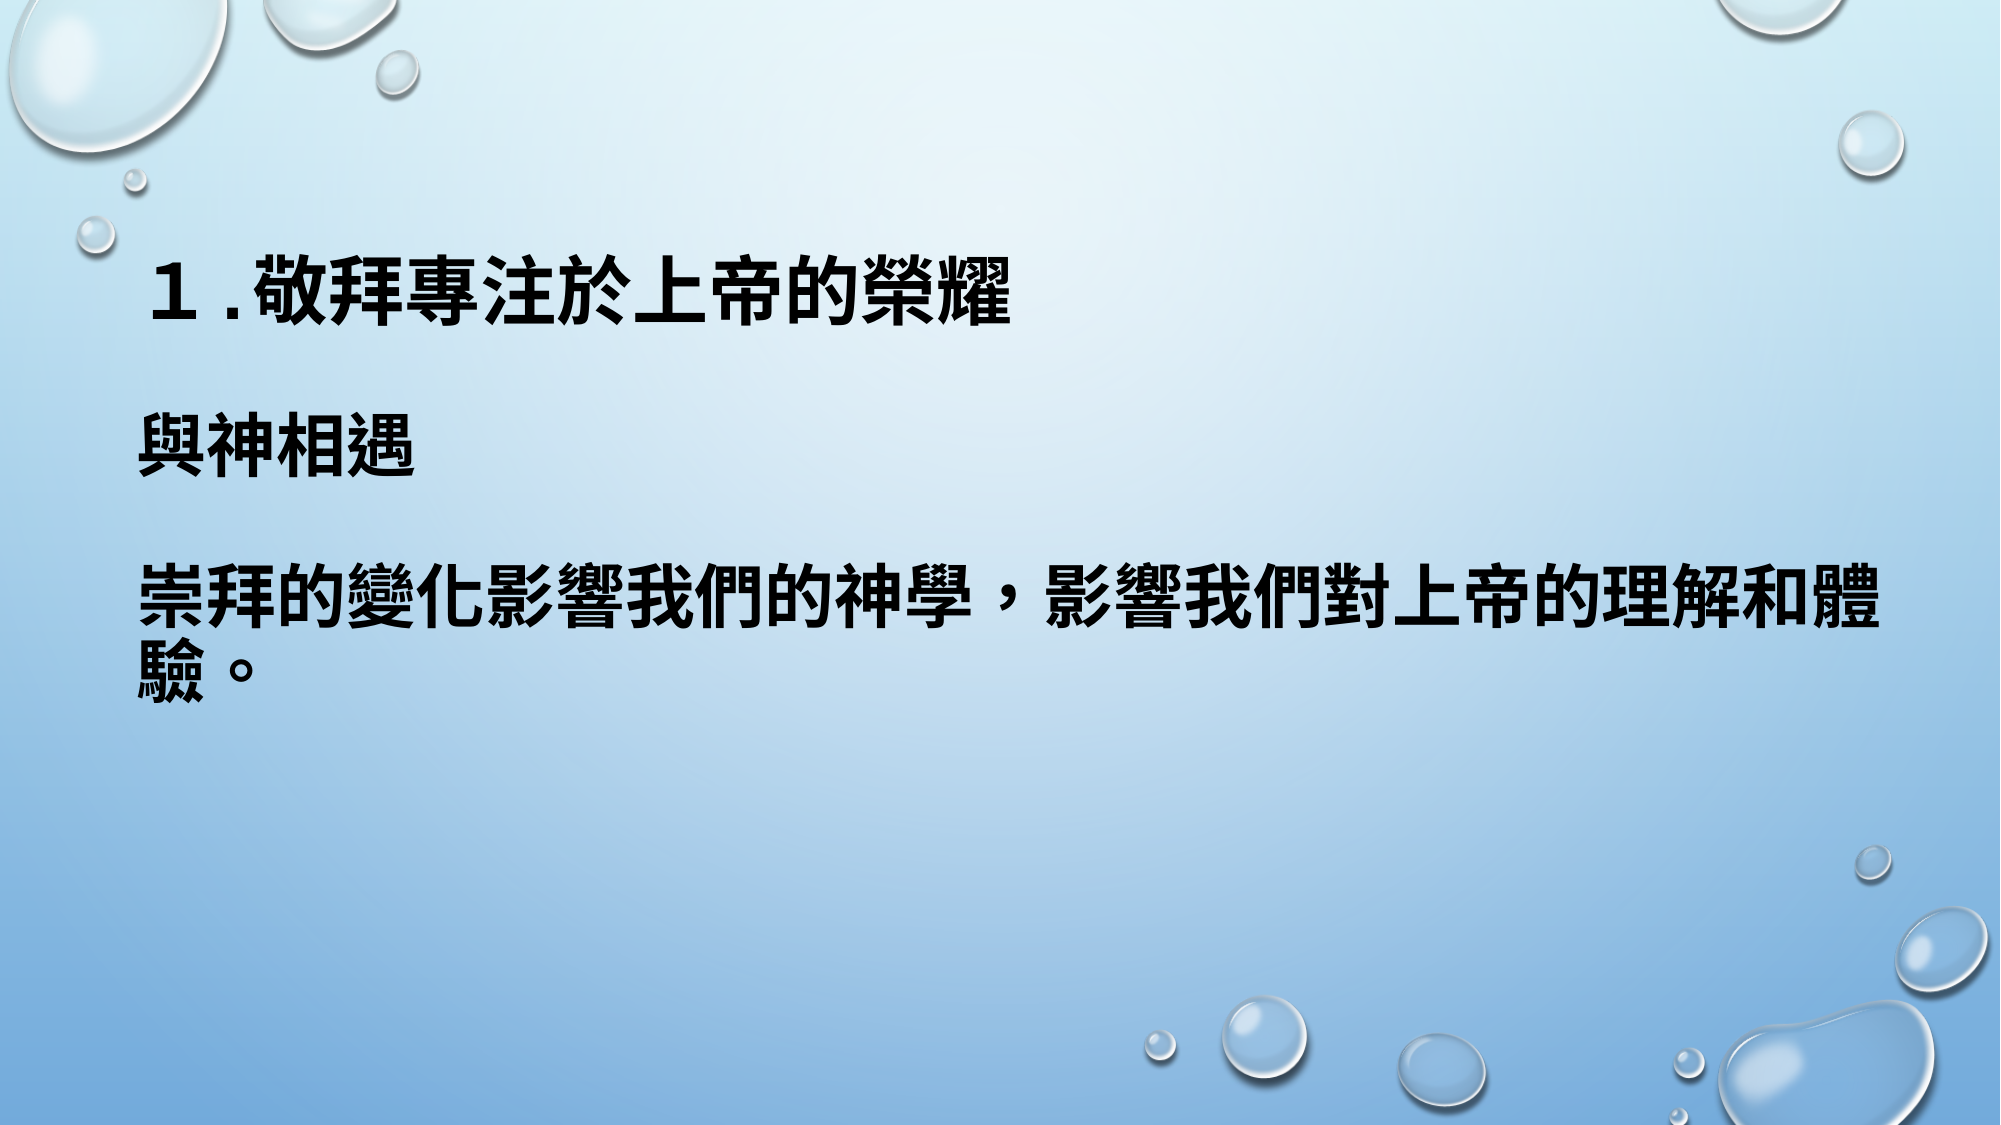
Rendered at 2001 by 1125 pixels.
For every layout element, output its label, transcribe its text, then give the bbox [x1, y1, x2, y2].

picture [0, 0, 2000, 1125]
title １.敬拜專注於上帝的榮耀 與神相遇 崇拜的變化影響我們的神學，影響我們對上帝的理解和體驗。 [121, 82, 2000, 888]
